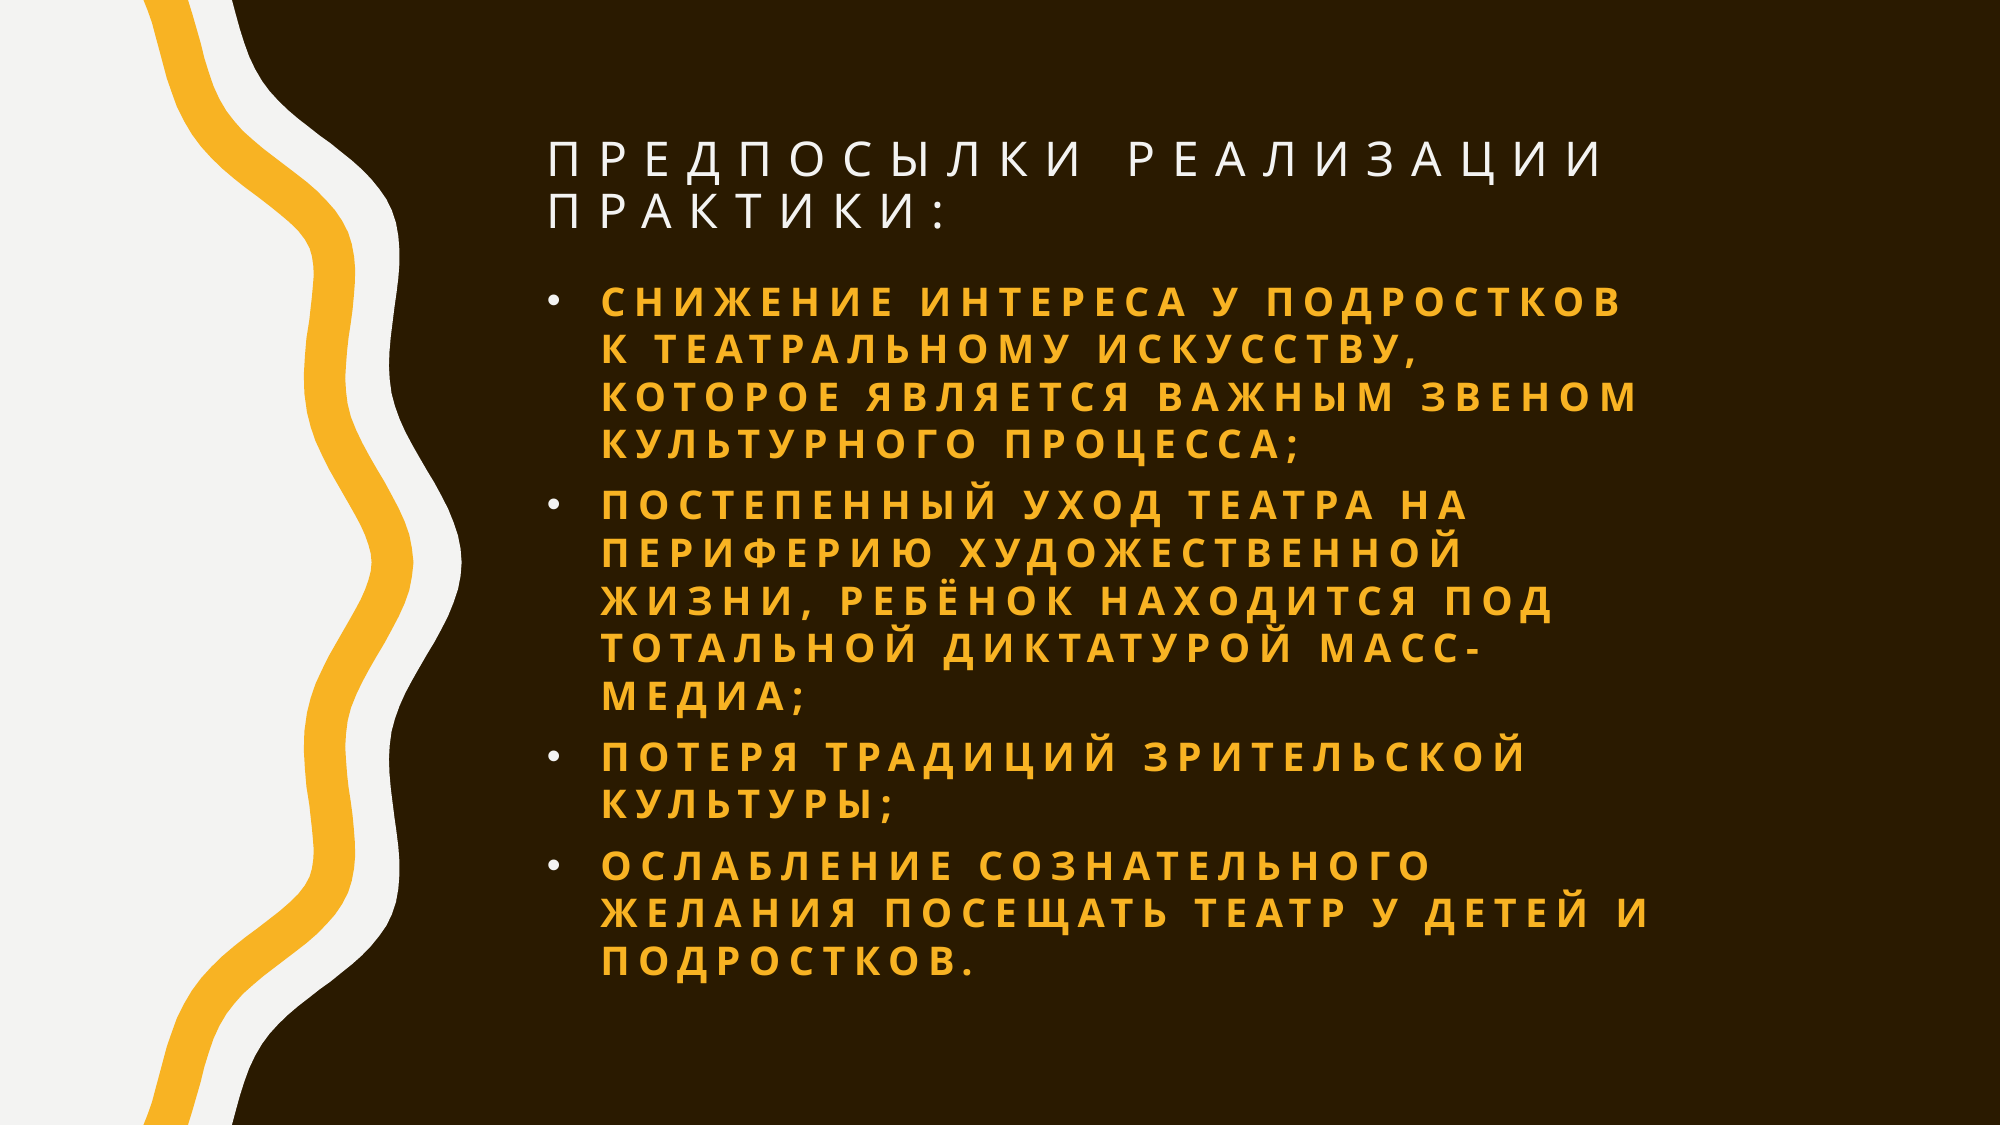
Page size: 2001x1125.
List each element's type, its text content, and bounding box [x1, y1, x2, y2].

title Предпосылки реализации ПРАКТИКИ: [531, 176, 1875, 247]
list снижение интереса У ПОДРОСТКОВ к театральному искусству, которое является важным звеном культурного процесса; Постепенный уход театра на периферию художественной жизни, ребёнок находится под тотальной диктатурой масс-медиа; потеря традиций зрительской культуры; ослабление сознательного желания посещать театр У детей и подростков. [531, 268, 1684, 1003]
